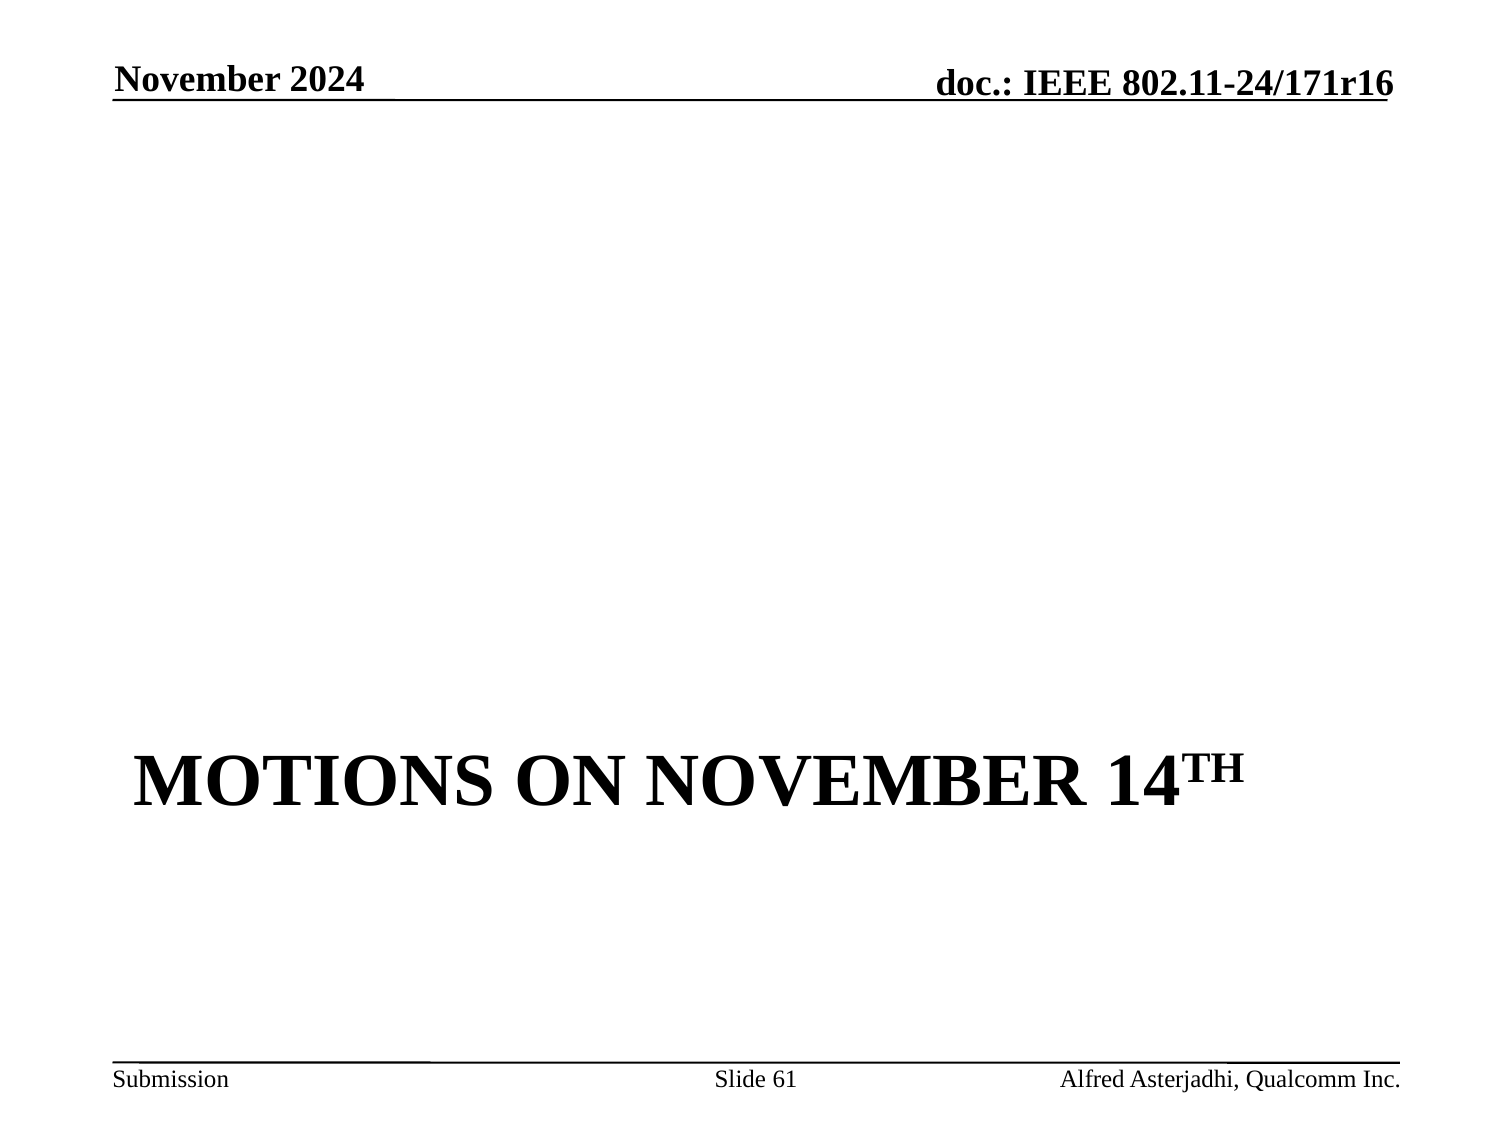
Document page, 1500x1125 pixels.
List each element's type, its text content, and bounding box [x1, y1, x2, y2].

slide_number Slide 61 [712, 1061, 800, 1123]
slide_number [114, 54, 423, 100]
footer Alfred Asterjadhi, Qualcomm Inc. [878, 1061, 1402, 1093]
title Motions on November 14th [118, 722, 1394, 947]
